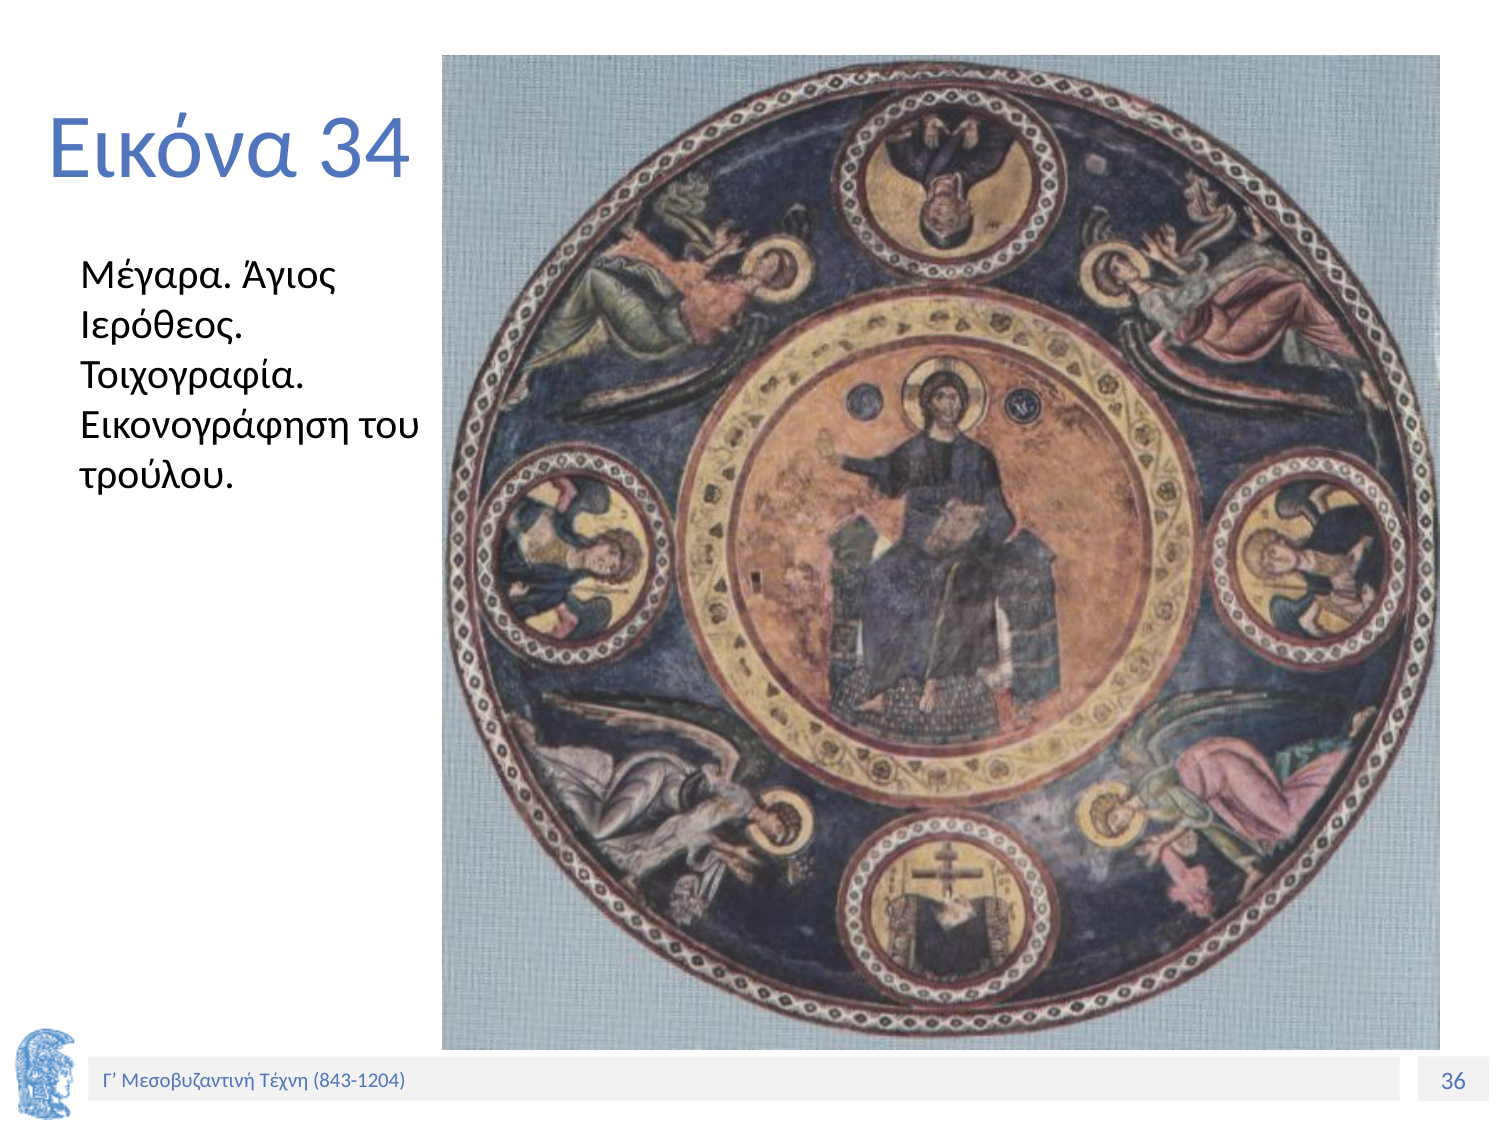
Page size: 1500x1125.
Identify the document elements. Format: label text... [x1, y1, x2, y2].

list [442, 55, 1440, 1050]
title Εικόνα 34 [0, 42, 459, 239]
list Μέγαρα. Άγιος Ιερόθεος. Τοιχογραφία. Εικονογράφηση του τρούλου. [65, 239, 437, 1024]
picture [9, 1026, 81, 1120]
